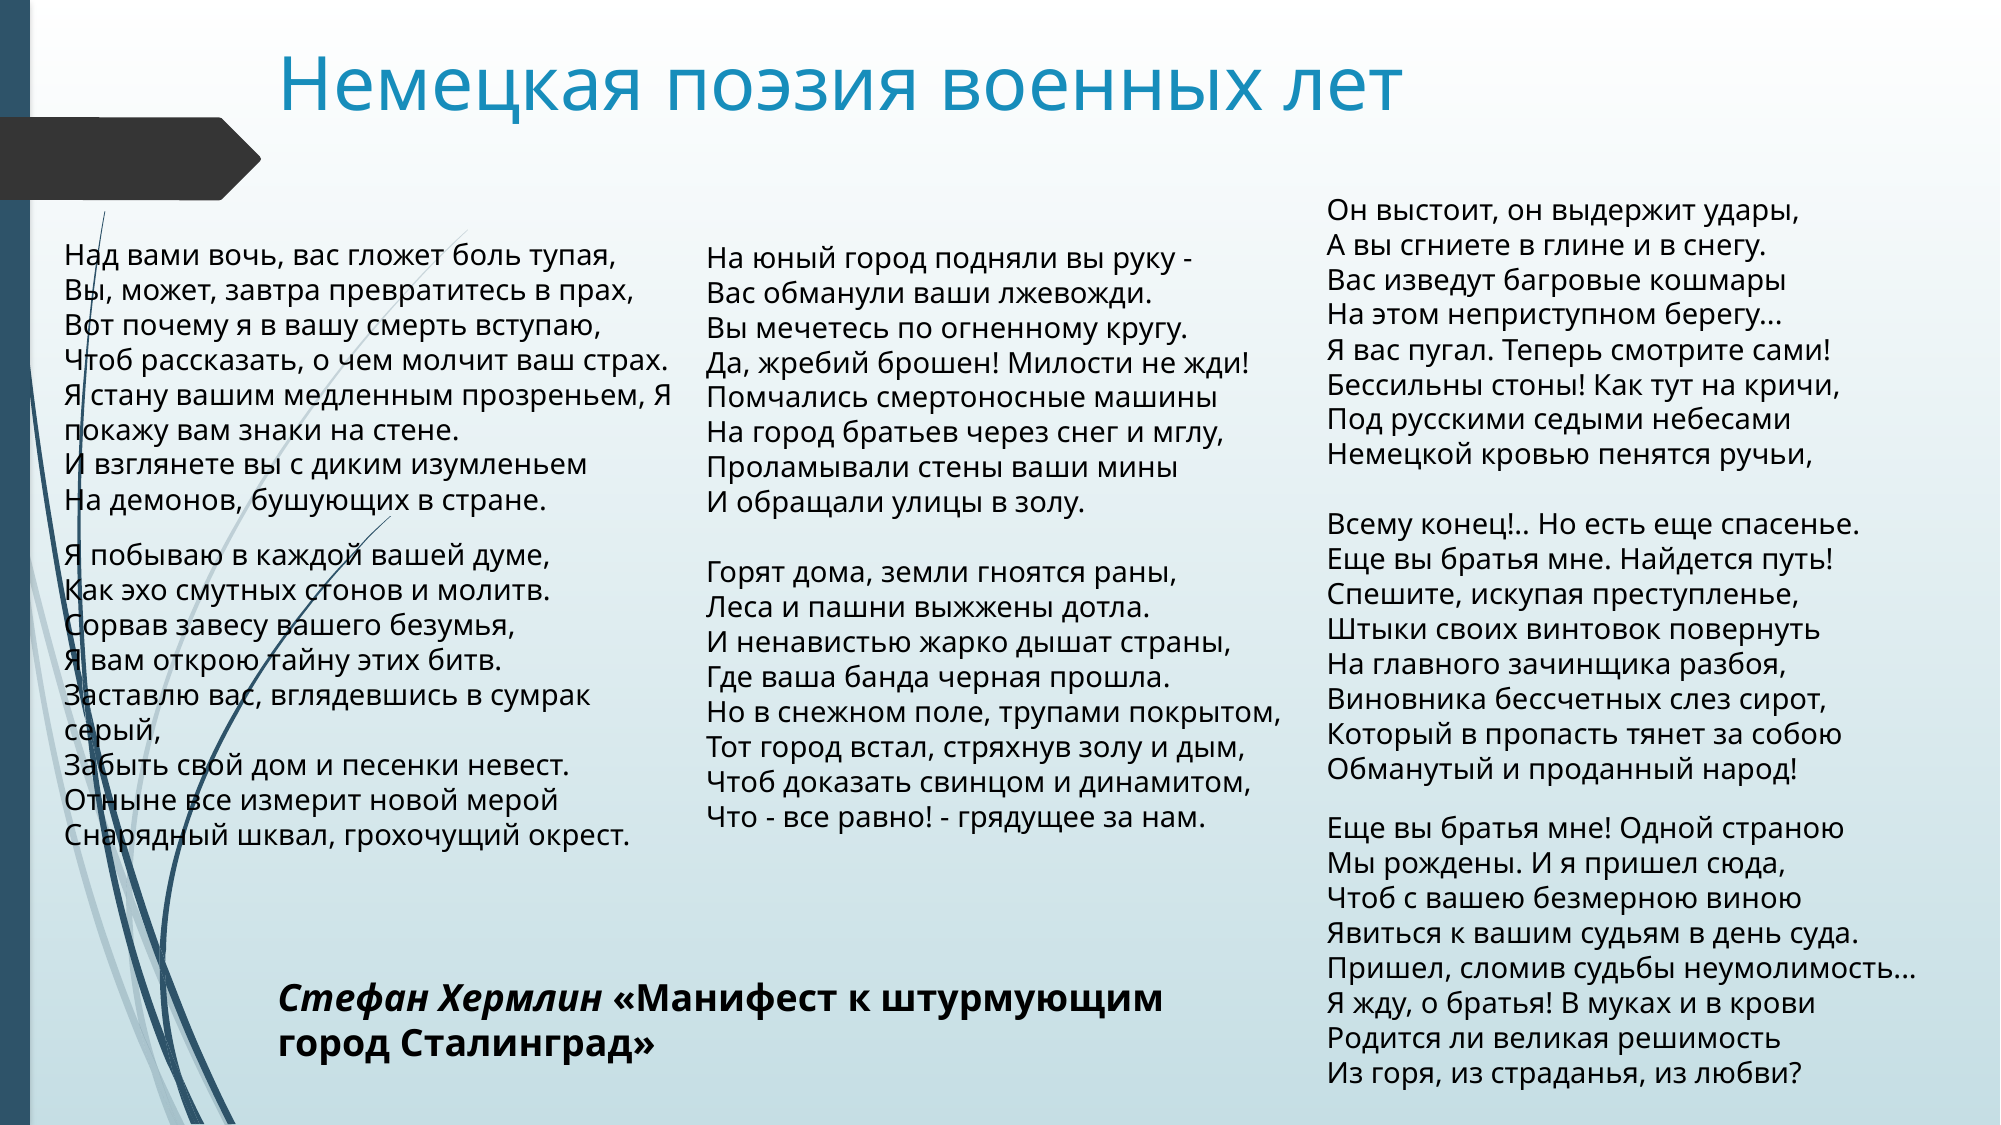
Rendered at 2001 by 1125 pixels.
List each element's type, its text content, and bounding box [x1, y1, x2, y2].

text_box Стефан Хермлин «Манифест к штурмующим город Сталинград» [262, 966, 1194, 1072]
title Немецкая поэзия военных лет [262, 27, 1725, 231]
text_box [1584, 289, 2000, 725]
list Над вами вочь, вас гложет боль тупая, Вы, может, завтра превратитесь в прах, Вот почему я в вашу смерть вступаю, Чтоб рассказать, о чем молчит ваш страх. Я стану вашим медленным прозреньем, Я покажу вам знаки на стене. И взглянете вы с диким изумленьем На демонов, бушующих в стране. Я побываю в каждой вашей думе, Как эхо смутных стонов и молитв. Сорвав завесу вашего безумья, Я вам открою тайну этих битв. Заставлю вас, вглядевшись в сумрак серый, Забыть свой дом и песенки невест. Отныне все измерит новой мерой Снарядный шквал, грохочущий окрест. [49, 228, 700, 1020]
text_box На юный город подняли вы руку - Вас обманули ваши лжевожди. Вы мечетесь по огненному кругу. Да, жребий брошен! Милости не жди! Помчались смертоносные машины На город братьев через снег и мглу, Проламывали стены ваши мины И обращали улицы в золу. Горят дома, земли гноятся раны, Леса и пашни выжжены дотла. И ненавистью жарко дышат страны, Где ваша банда черная прошла. Но в снежном поле, трупами покрытом, Тот город встал, стряхнув золу и дым, Чтоб доказать свинцом и динамитом, Что - все равно! - грядущее за нам. [691, 231, 1404, 841]
text_box Еще вы братья мне! Одной страною Мы рождены. И я пришел сюда, Чтоб с вашею безмерною виною Явиться к вашим судьям в день суда. Пришел, сломив судьбы неумолимость... Я жду, о братья! В муках и в крови Родится ли великая решимость Из горя, из страданья, из любви? [1311, 801, 2000, 1097]
text_box Он выстоит, он выдержит удары, А вы сгниете в глине и в снегу. Вас изведут багровые кошмары На этом неприступном берегу... Я вас пугал. Теперь смотрите сами! Бессильны стоны! Как тут на кричи, Под русскими седыми небесами Немецкой кровью пенятся ручьи, Всему конец!.. Но есть еще спасенье. Еще вы братья мне. Найдется путь! Спешите, искупая преступленье, Штыки своих винтовок повернуть На главного зачинщика разбоя, Виновника бессчетных слез сирот, Который в пропасть тянет за собою Обманутый и проданный народ! [1311, 183, 1955, 793]
